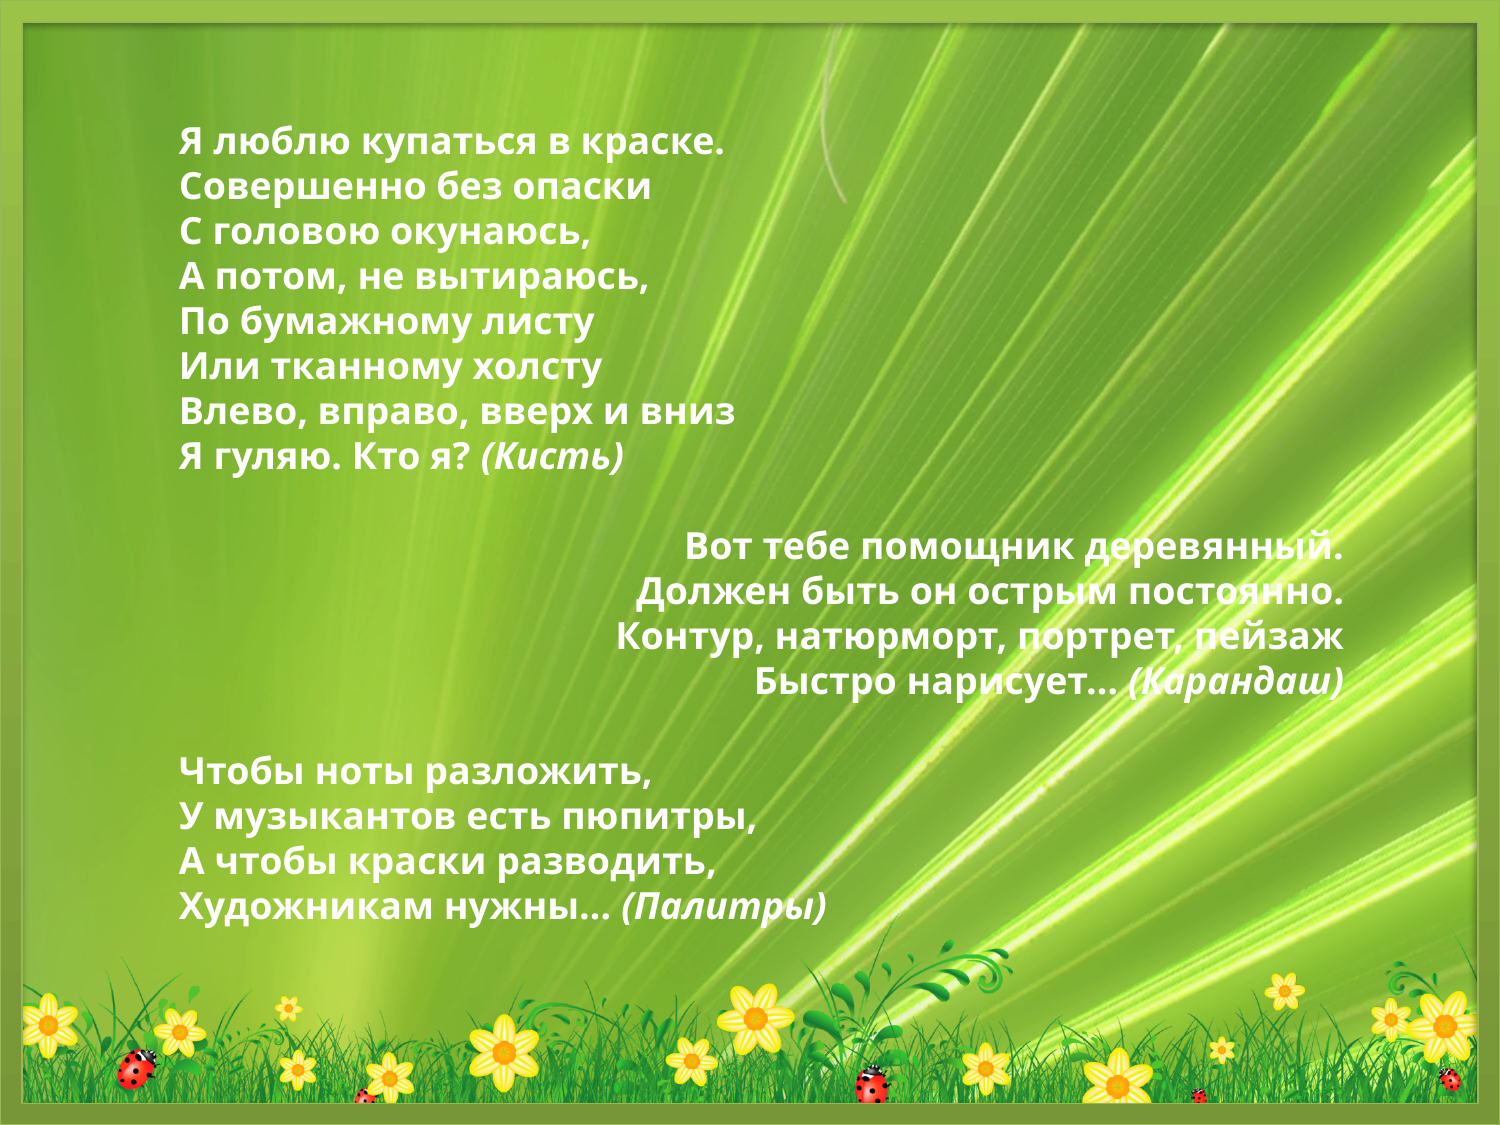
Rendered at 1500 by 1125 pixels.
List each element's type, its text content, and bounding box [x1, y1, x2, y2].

picture [23, 23, 1477, 1103]
text_box Я люблю купаться в краске. Совершенно без опаски С головою окунаюсь, А потом, не вытираюсь, По бумажному листу Или тканному холсту Влево, вправо, вверх и вниз Я гуляю. Кто я? (Кисть) Вот тебе помощник деревянный. Должен быть он острым постоянно. Контур, натюрморт, портрет, пейзаж Быстро нарисует… (Карандаш) Чтобы ноты разложить, У музыкантов есть пюпитры, А чтобы краски разводить, Художникам нужны… (Палитры) [164, 109, 1360, 935]
